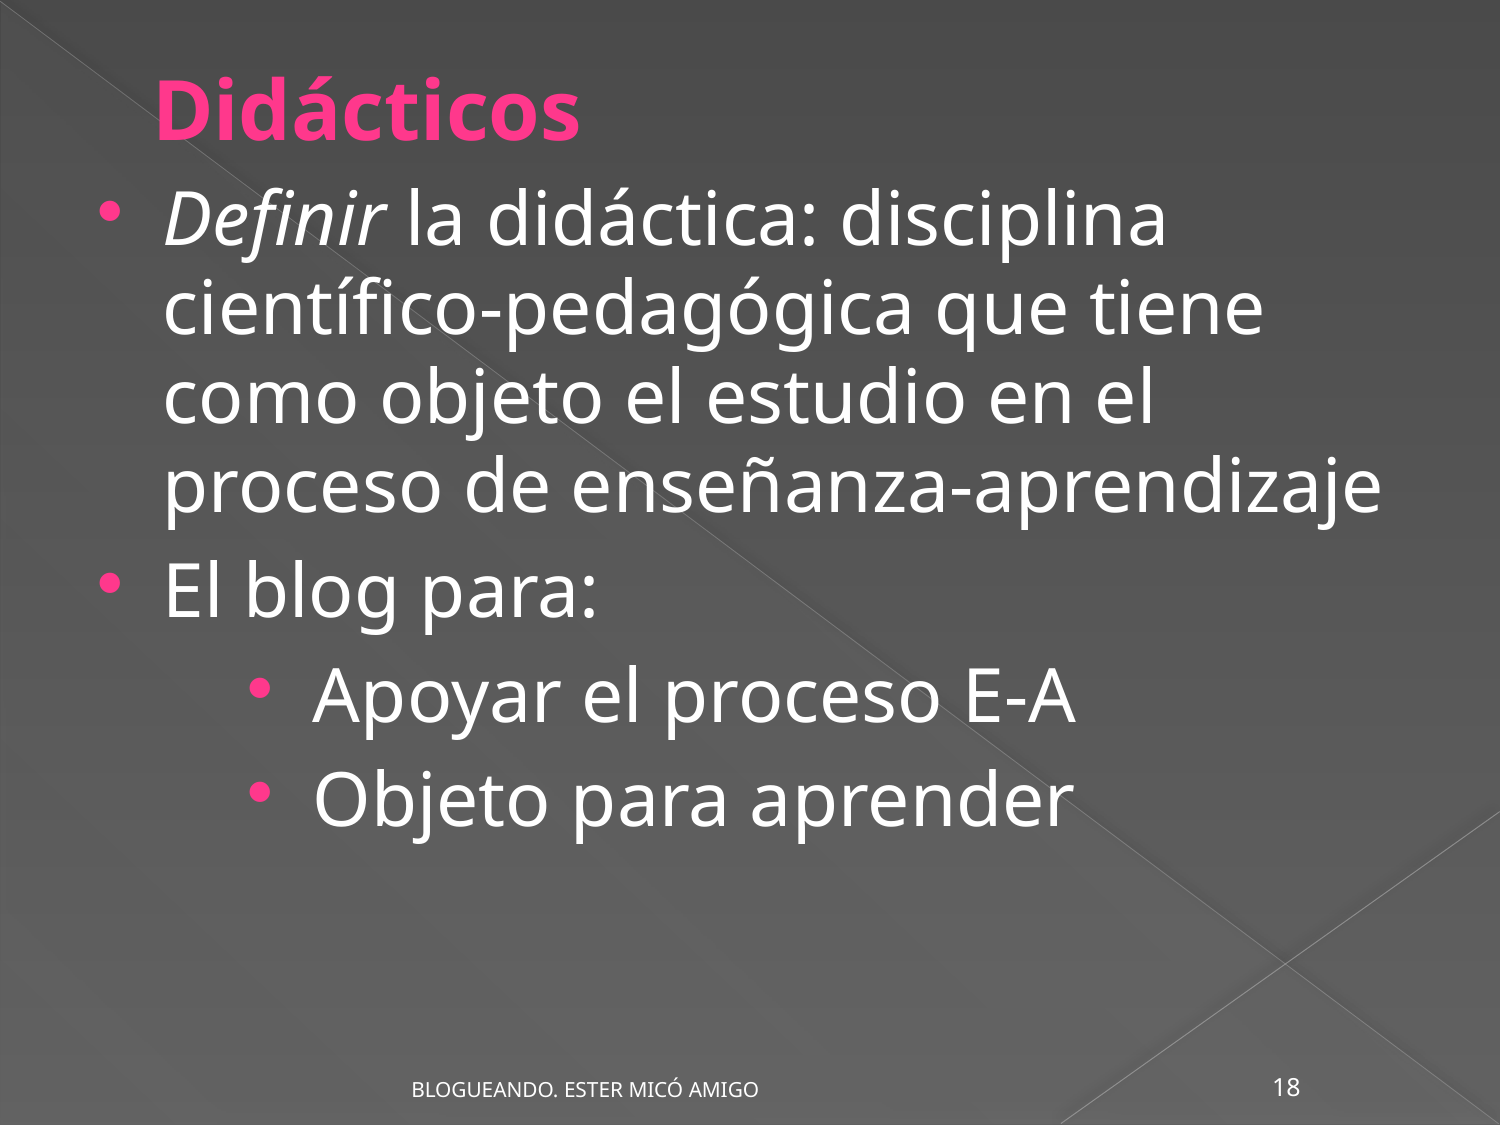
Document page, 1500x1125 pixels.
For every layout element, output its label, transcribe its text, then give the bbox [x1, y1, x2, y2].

slide_number 18 [1245, 1063, 1328, 1113]
text_box Definir la didáctica: disciplina científico-pedagógica que tiene como objeto el estudio en el proceso de enseñanza-aprendizaje El blog para: Apoyar el proceso E-A Objeto para aprender [74, 166, 1425, 1125]
footer BLOGUEANDO. ESTER MICÓ AMIGO [75, 1063, 774, 1113]
text_box Didácticos [137, 49, 1250, 235]
